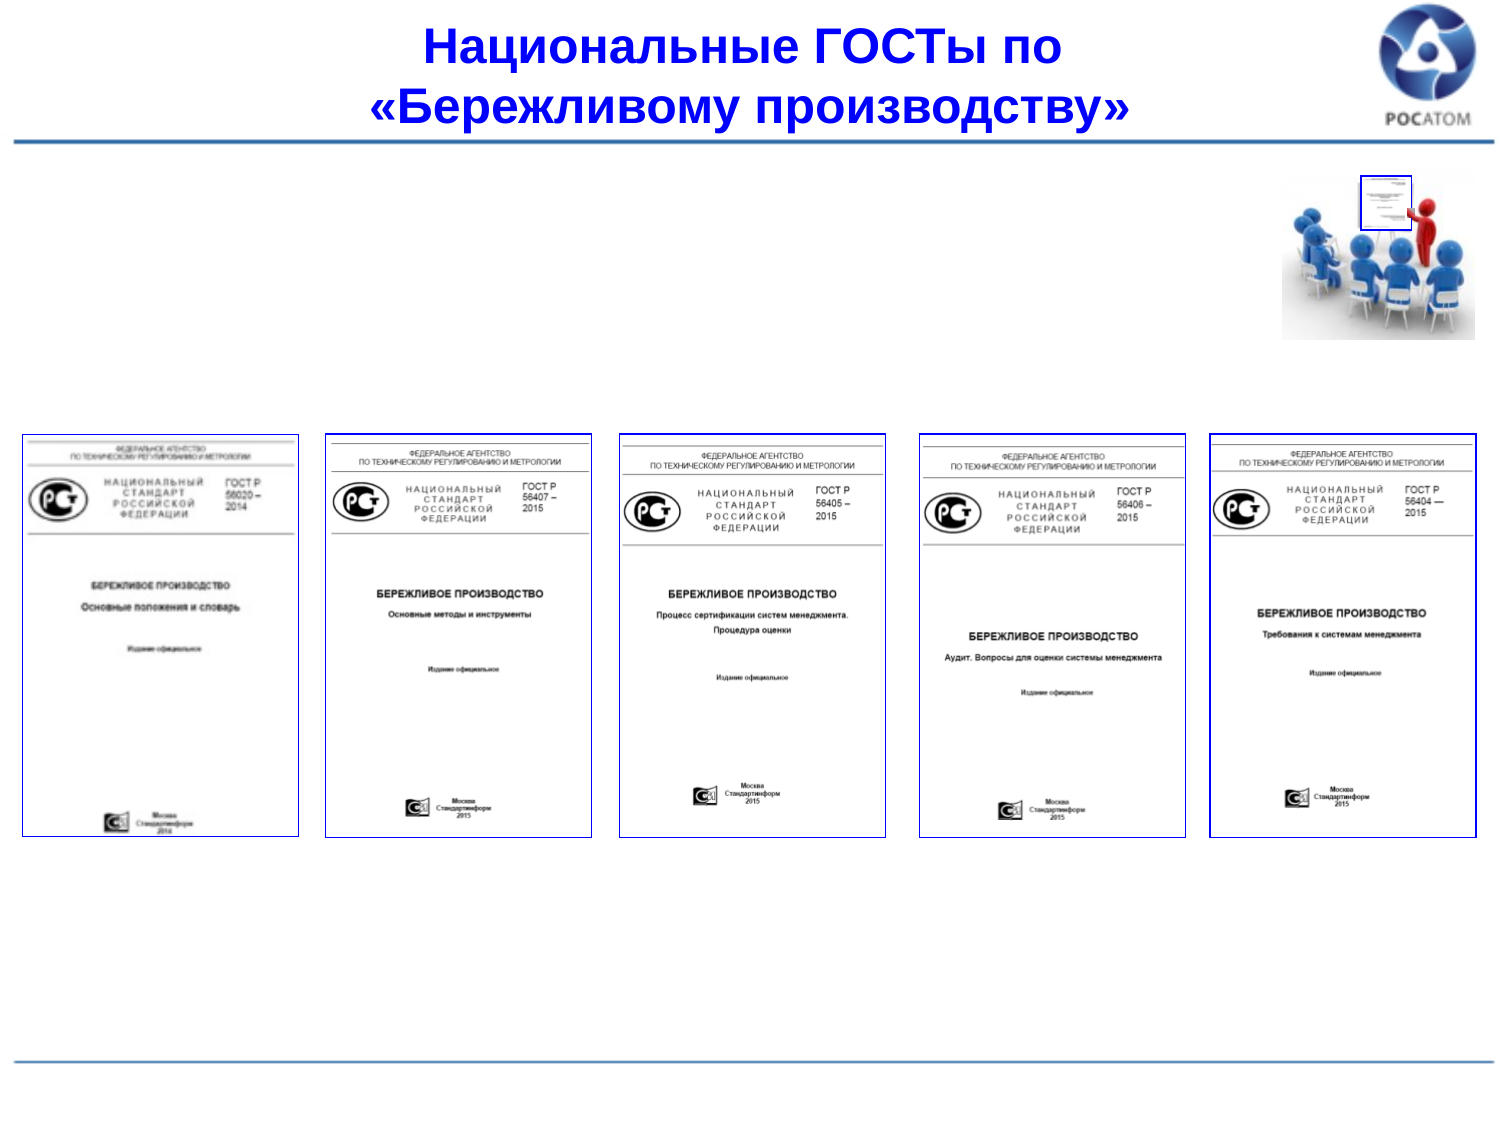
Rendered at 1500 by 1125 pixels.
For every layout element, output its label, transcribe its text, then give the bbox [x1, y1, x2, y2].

picture [0, 142, 1500, 1125]
text_box Национальные ГОСТы по «Бережливому производству» [0, 6, 1500, 142]
picture [0, 0, 1500, 6]
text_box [1281, 168, 1475, 340]
